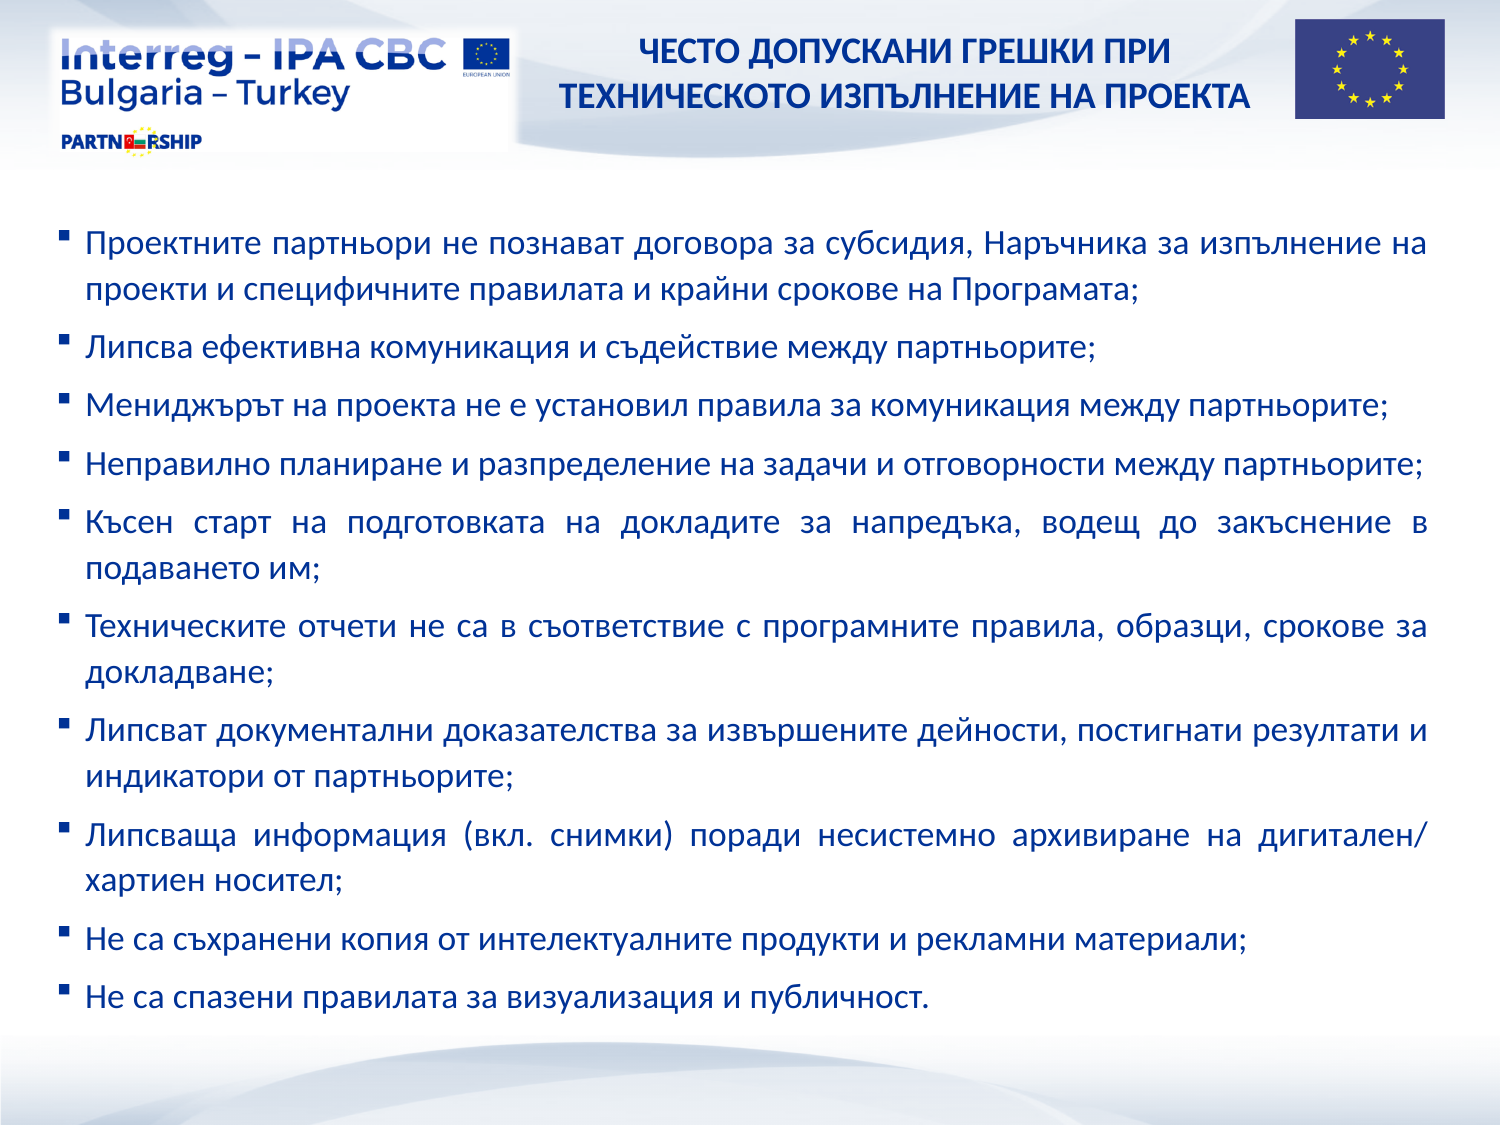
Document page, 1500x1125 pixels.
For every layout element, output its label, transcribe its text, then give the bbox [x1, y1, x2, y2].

picture [0, 0, 1500, 170]
text_box Проектните партньори не познават договора за субсидия, Наръчника за изпълнение на проекти и специфичните правилата и крайни срокове на Програмата; Липсва ефективна комуникация и съдействие между партньорите; Мениджърът на проекта не е установил правила за комуникация между партньорите; Неправилно планиране и разпределение на задачи и отговорности между партньорите; Късен старт на подготовката на докладите за напредъка, водещ до закъснение в подаването им; Техническите отчети не са в съответствие с програмните правила, образци, срокове за докладване; Липсват документални доказателства за извършените дейности, постигнати резултати и индикатори от партньорите; Липсваща информация (вкл. снимки) поради несистемно архивиране на дигитален/ хартиен носител; Не са съхранени копия от интелектуалните продукти и рекламни материали; Не са спазени правилата за визуализация и публичност. [41, 208, 1445, 1033]
picture [0, 1034, 1500, 1125]
